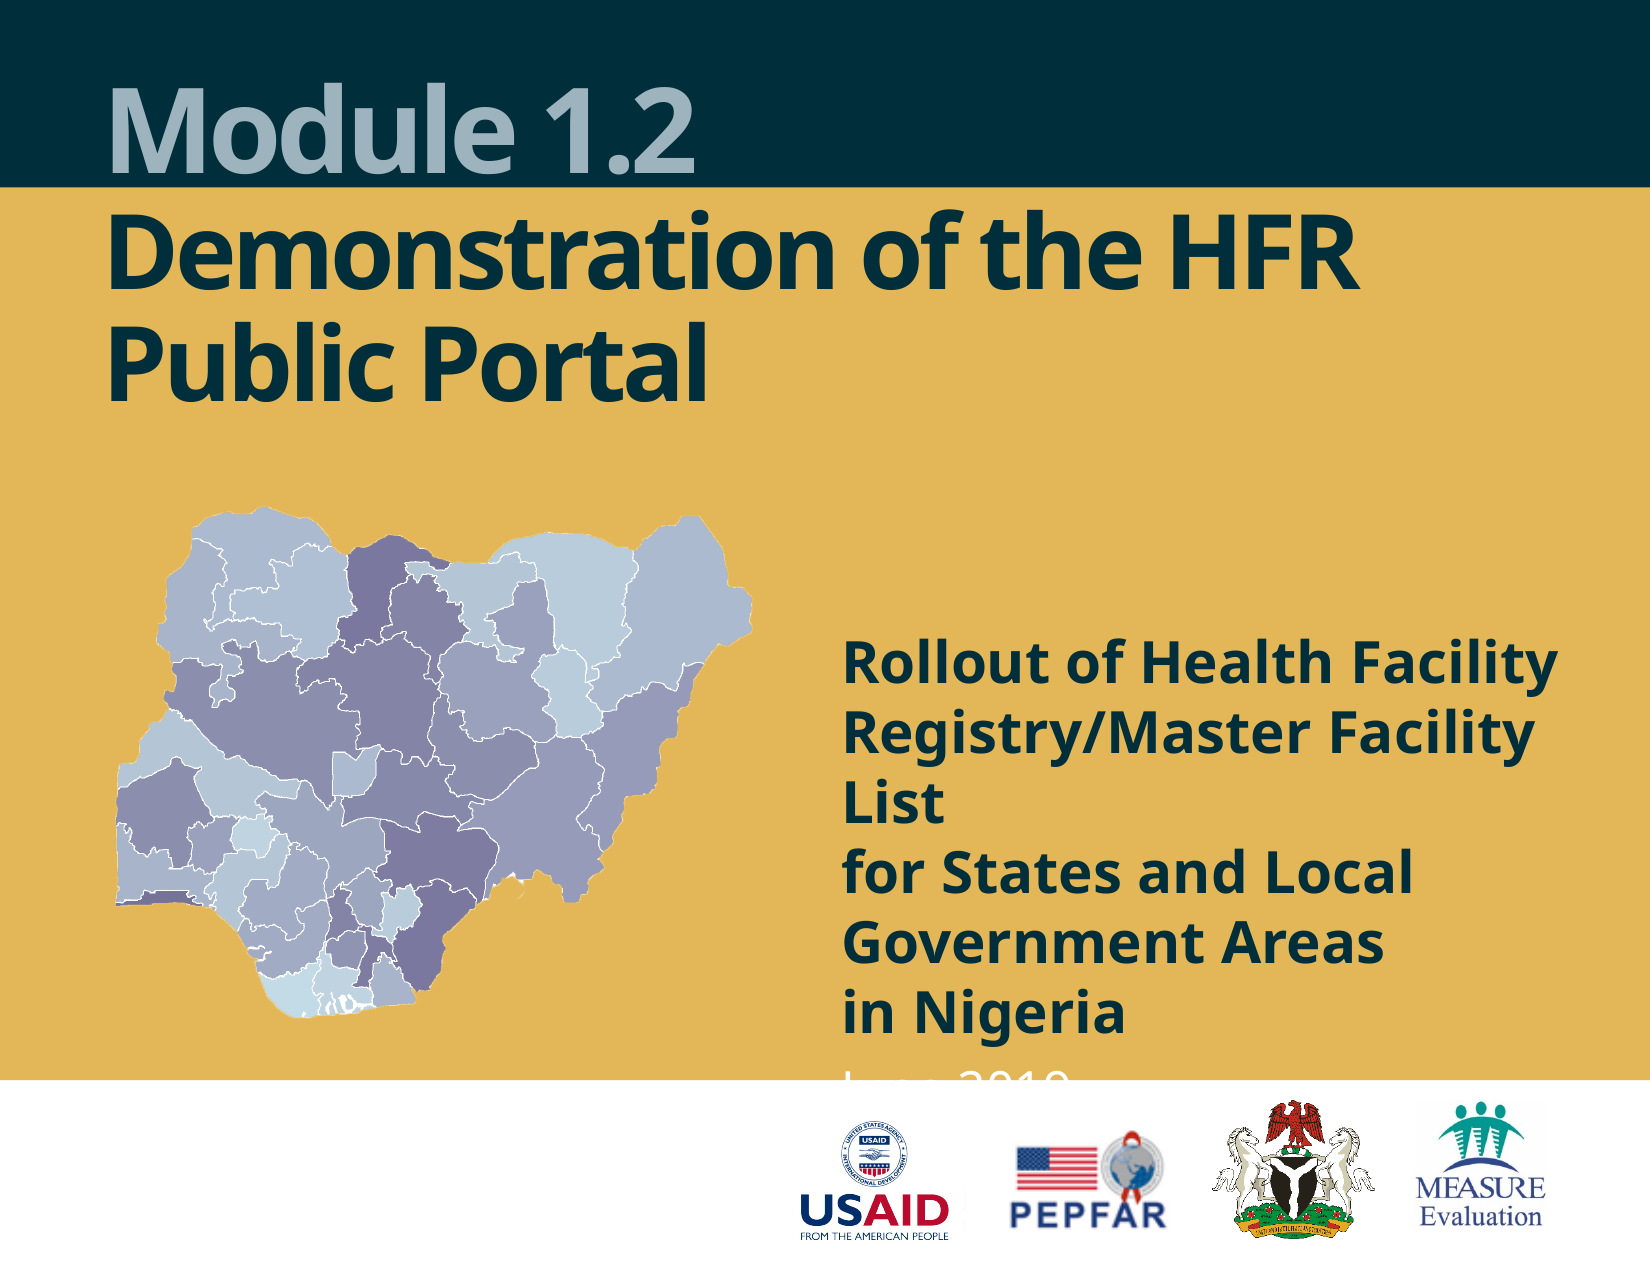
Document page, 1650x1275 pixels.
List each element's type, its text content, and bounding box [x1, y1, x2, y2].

picture [1415, 1118, 1546, 1226]
picture [2, 460, 859, 1060]
picture [768, 1090, 1209, 1271]
picture [1212, 1118, 1375, 1239]
text_box Rollout of Health Facility Registry/Master Facility List for States and Local Government Areas in Nigeria June 2019 [838, 624, 1613, 1118]
picture [854, 932, 859, 954]
text_box Module 1.2 Demonstration of the HFR Public Portal [99, 62, 1550, 423]
